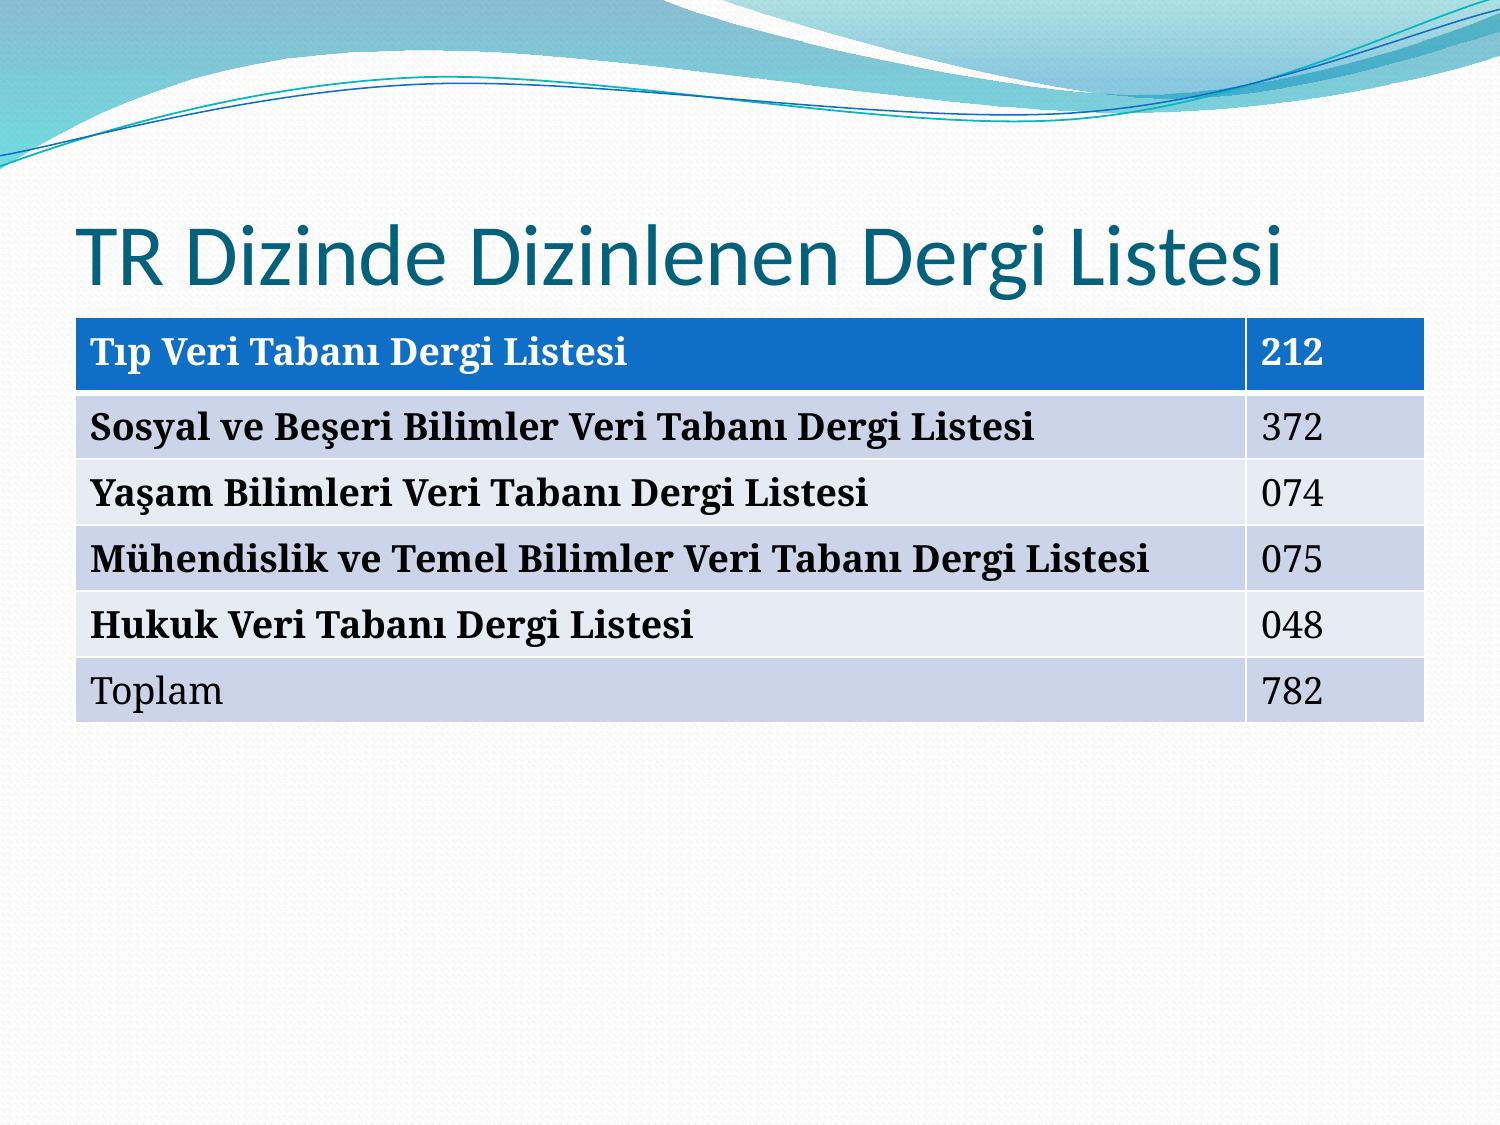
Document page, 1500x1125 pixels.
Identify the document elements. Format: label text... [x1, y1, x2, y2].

table_cell Mühendislik ve Temel Bilimler Veri Tabanı Dergi Listesi [76, 526, 1245, 590]
table_header 212 [1247, 318, 1424, 390]
table_cell Toplam [76, 658, 1245, 722]
table_cell 048 [1247, 592, 1424, 656]
table_cell Hukuk Veri Tabanı Dergi Listesi [76, 592, 1245, 656]
table_cell 075 [1247, 526, 1424, 590]
table_cell Sosyal ve Beşeri Bilimler Veri Tabanı Dergi Listesi [76, 396, 1245, 458]
table_cell 372 [1247, 396, 1424, 458]
table_cell 782 [1247, 658, 1424, 722]
table_header Tıp Veri Tabanı Dergi Listesi [76, 318, 1245, 390]
table_cell Yaşam Bilimleri Veri Tabanı Dergi Listesi [76, 460, 1245, 524]
table_cell 074 [1247, 460, 1424, 524]
title TR Dizinde Dizinlenen Dergi Listesi [75, 115, 1425, 303]
